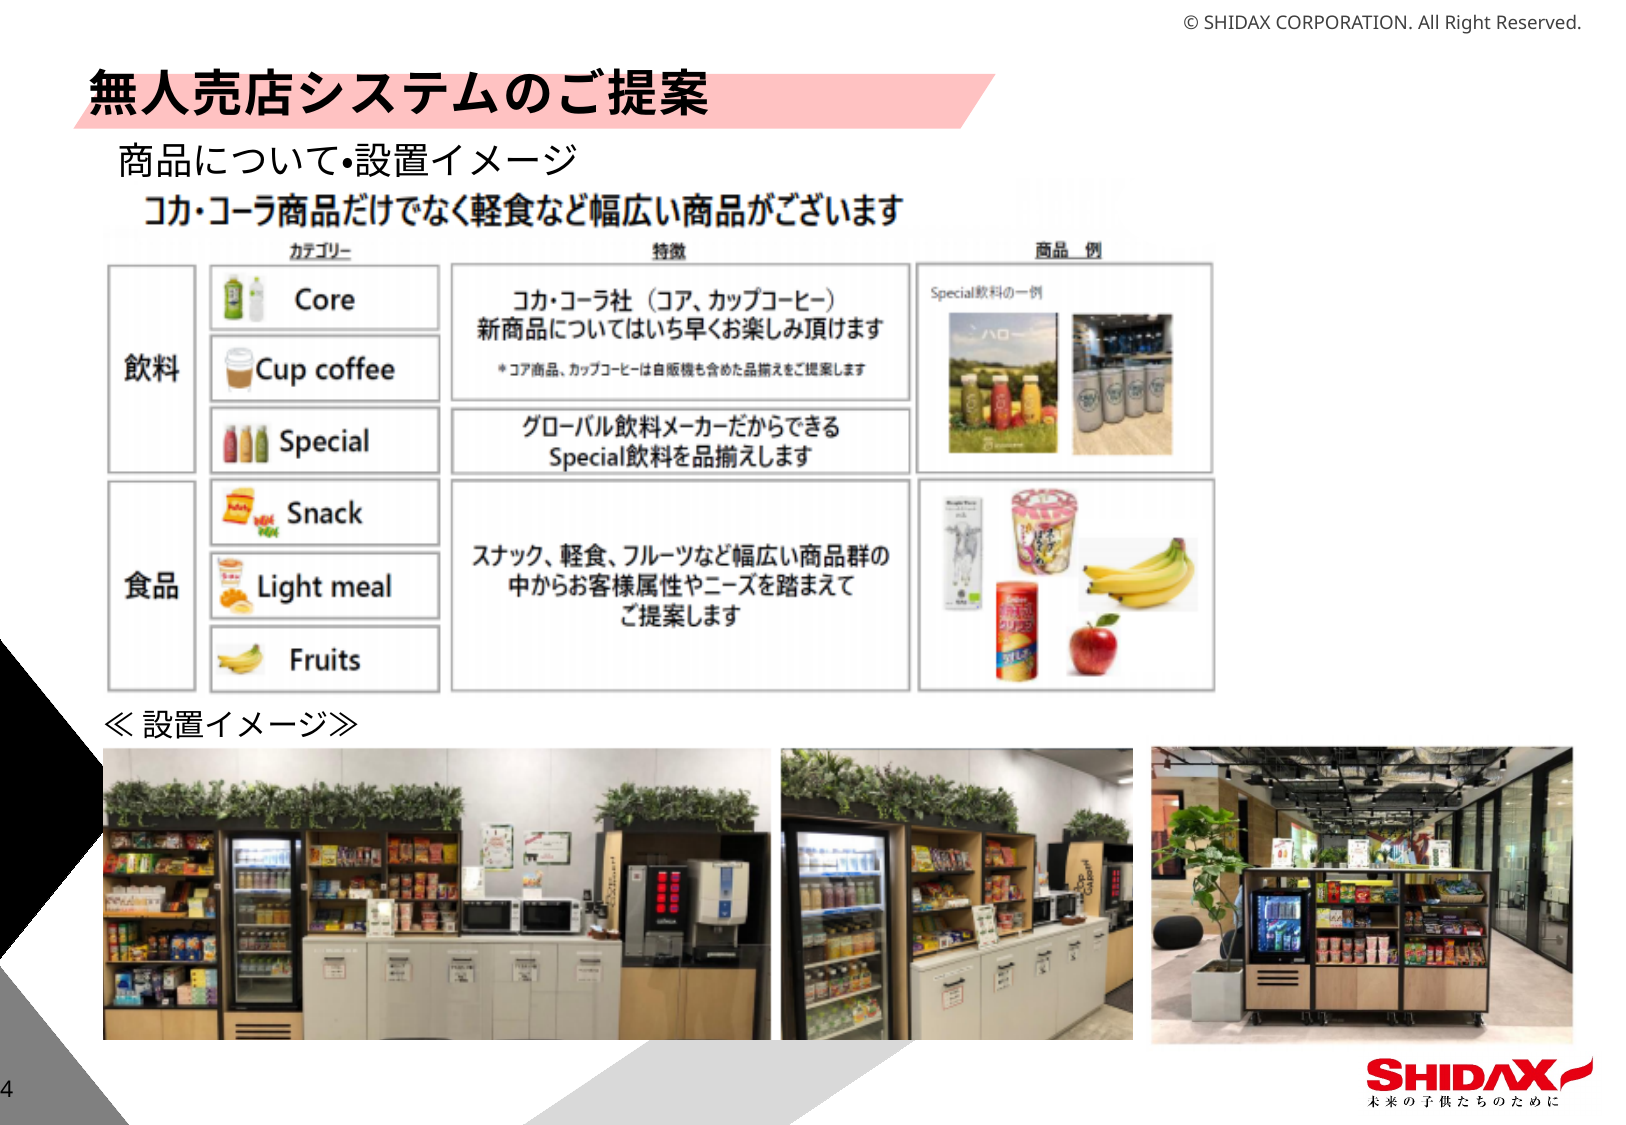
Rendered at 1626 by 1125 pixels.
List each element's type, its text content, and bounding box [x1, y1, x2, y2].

slide_number 3 [0, 1074, 70, 1116]
picture [1142, 735, 1602, 1116]
text_box ≪設置イメージ≫ [88, 697, 456, 751]
text_box 商品について・設置イメージ [103, 130, 596, 166]
text_box 無人売店システムのご提案 [73, 54, 1119, 130]
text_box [103, 166, 1245, 698]
picture [103, 746, 1133, 1040]
